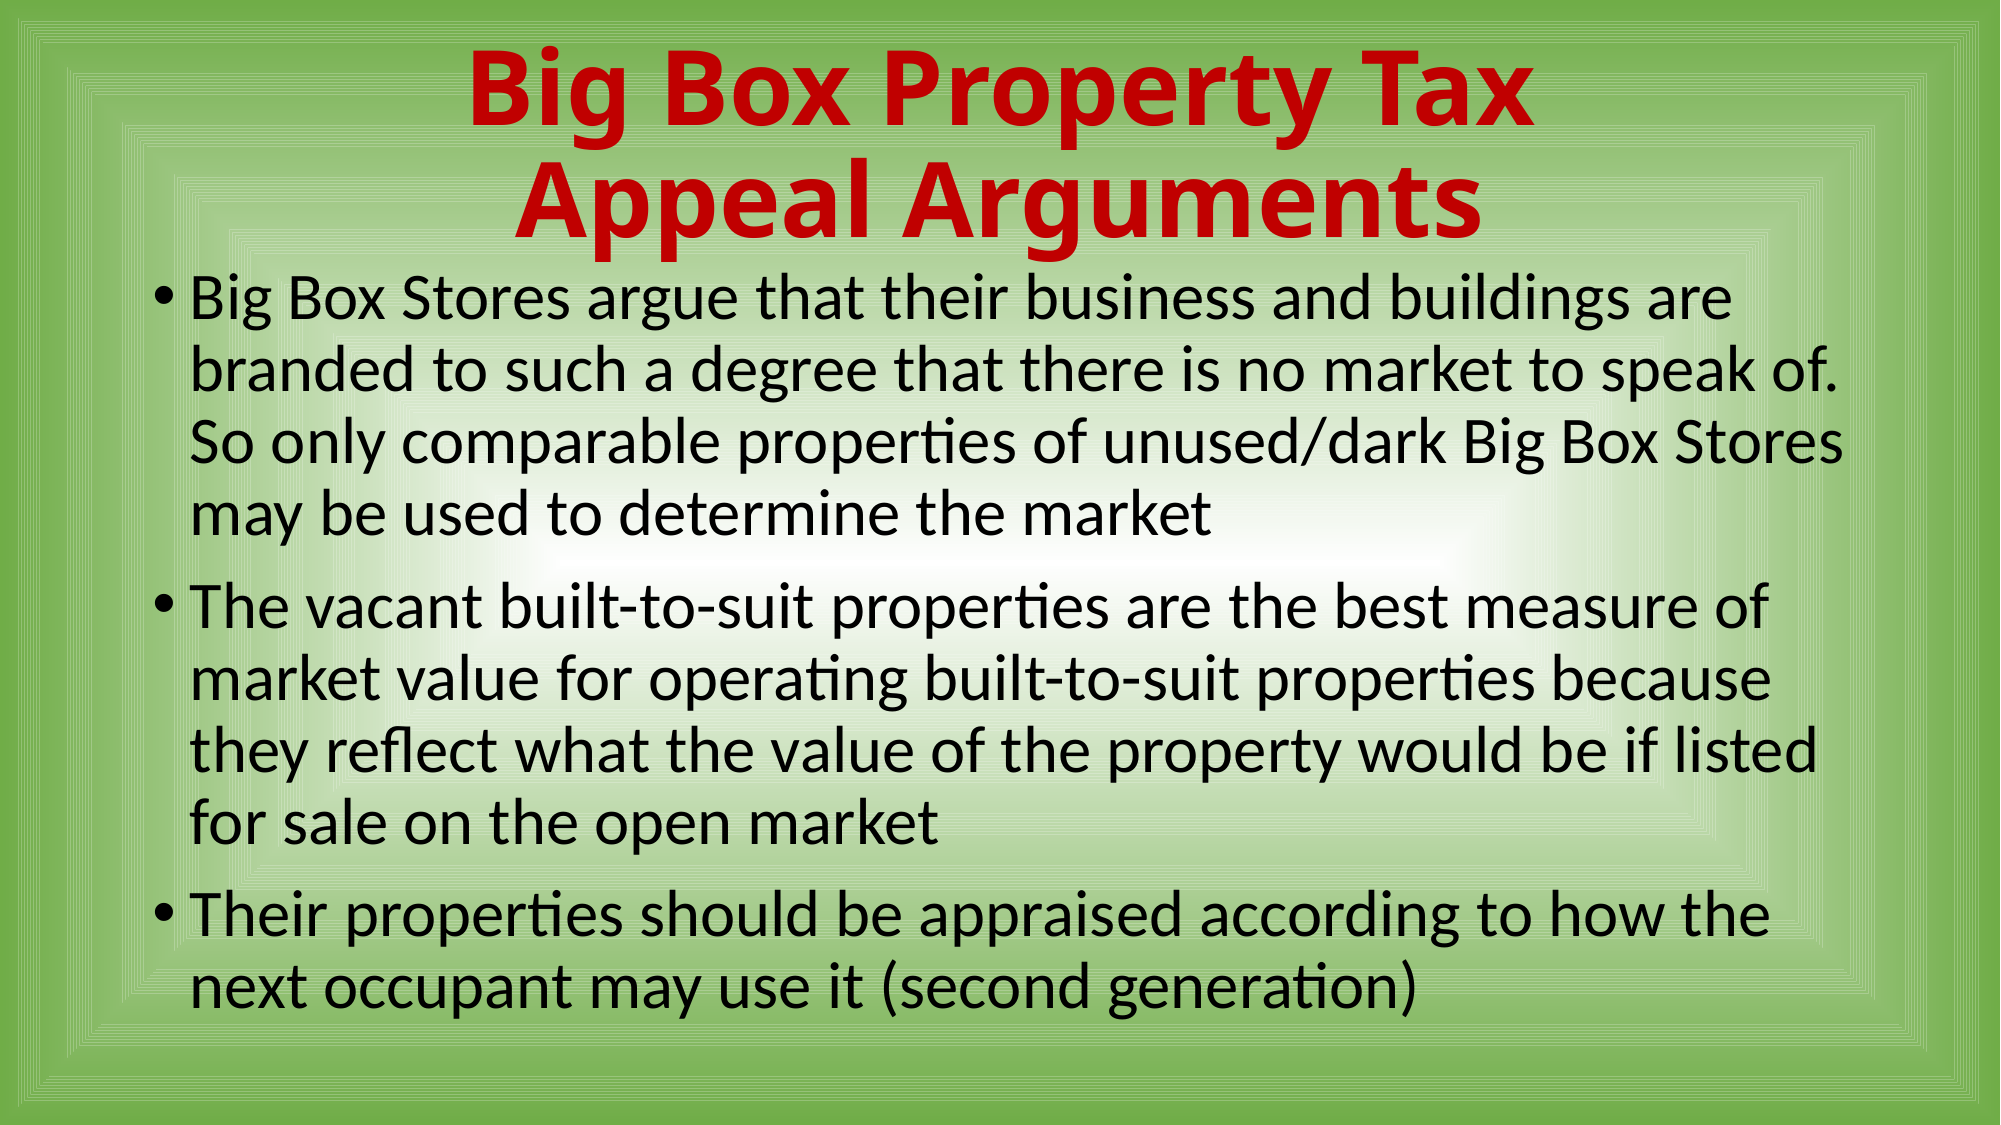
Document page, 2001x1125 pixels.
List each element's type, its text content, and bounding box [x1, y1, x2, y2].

list Big Box Stores argue that their business and buildings are branded to such a degree that there is no market to speak of. So only comparable properties of unused/dark Big Box Stores may be used to determine the market The vacant built-to-suit properties are the best measure of market value for operating built-to-suit properties because they reflect what the value of the property would be if listed for sale on the open market Their properties should be appraised according to how the next occupant may use it (second generation) [137, 254, 1863, 1075]
title Big Box Property Tax Appeal Arguments [266, 39, 1734, 254]
